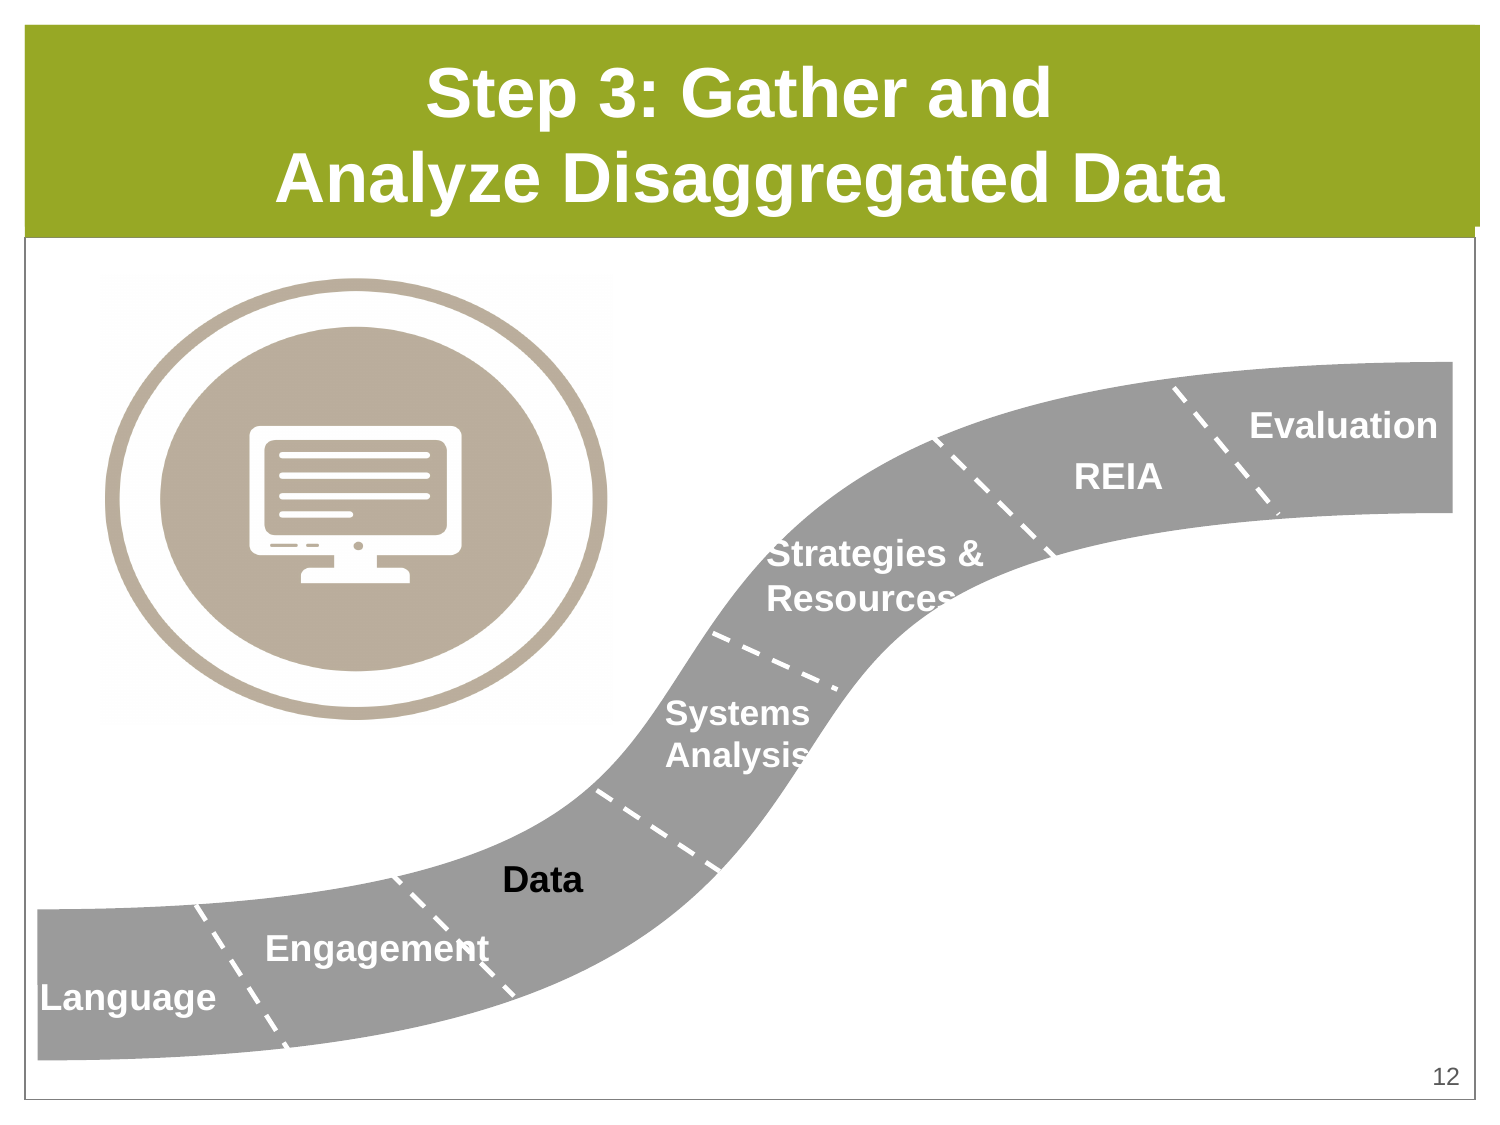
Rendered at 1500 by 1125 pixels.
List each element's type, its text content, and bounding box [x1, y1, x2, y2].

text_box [37, 437, 1453, 986]
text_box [364, 847, 515, 997]
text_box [569, 771, 720, 872]
text_box Evaluation [1284, 393, 1454, 437]
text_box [1173, 387, 1279, 515]
text_box Language [24, 965, 190, 1026]
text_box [928, 432, 1058, 561]
picture [87, 274, 626, 726]
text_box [653, 605, 838, 690]
slide_number 12 [1125, 1052, 1475, 1100]
title Step 3: Gather and Analyze Disaggregated Data [24, 24, 1475, 238]
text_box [195, 904, 290, 1052]
